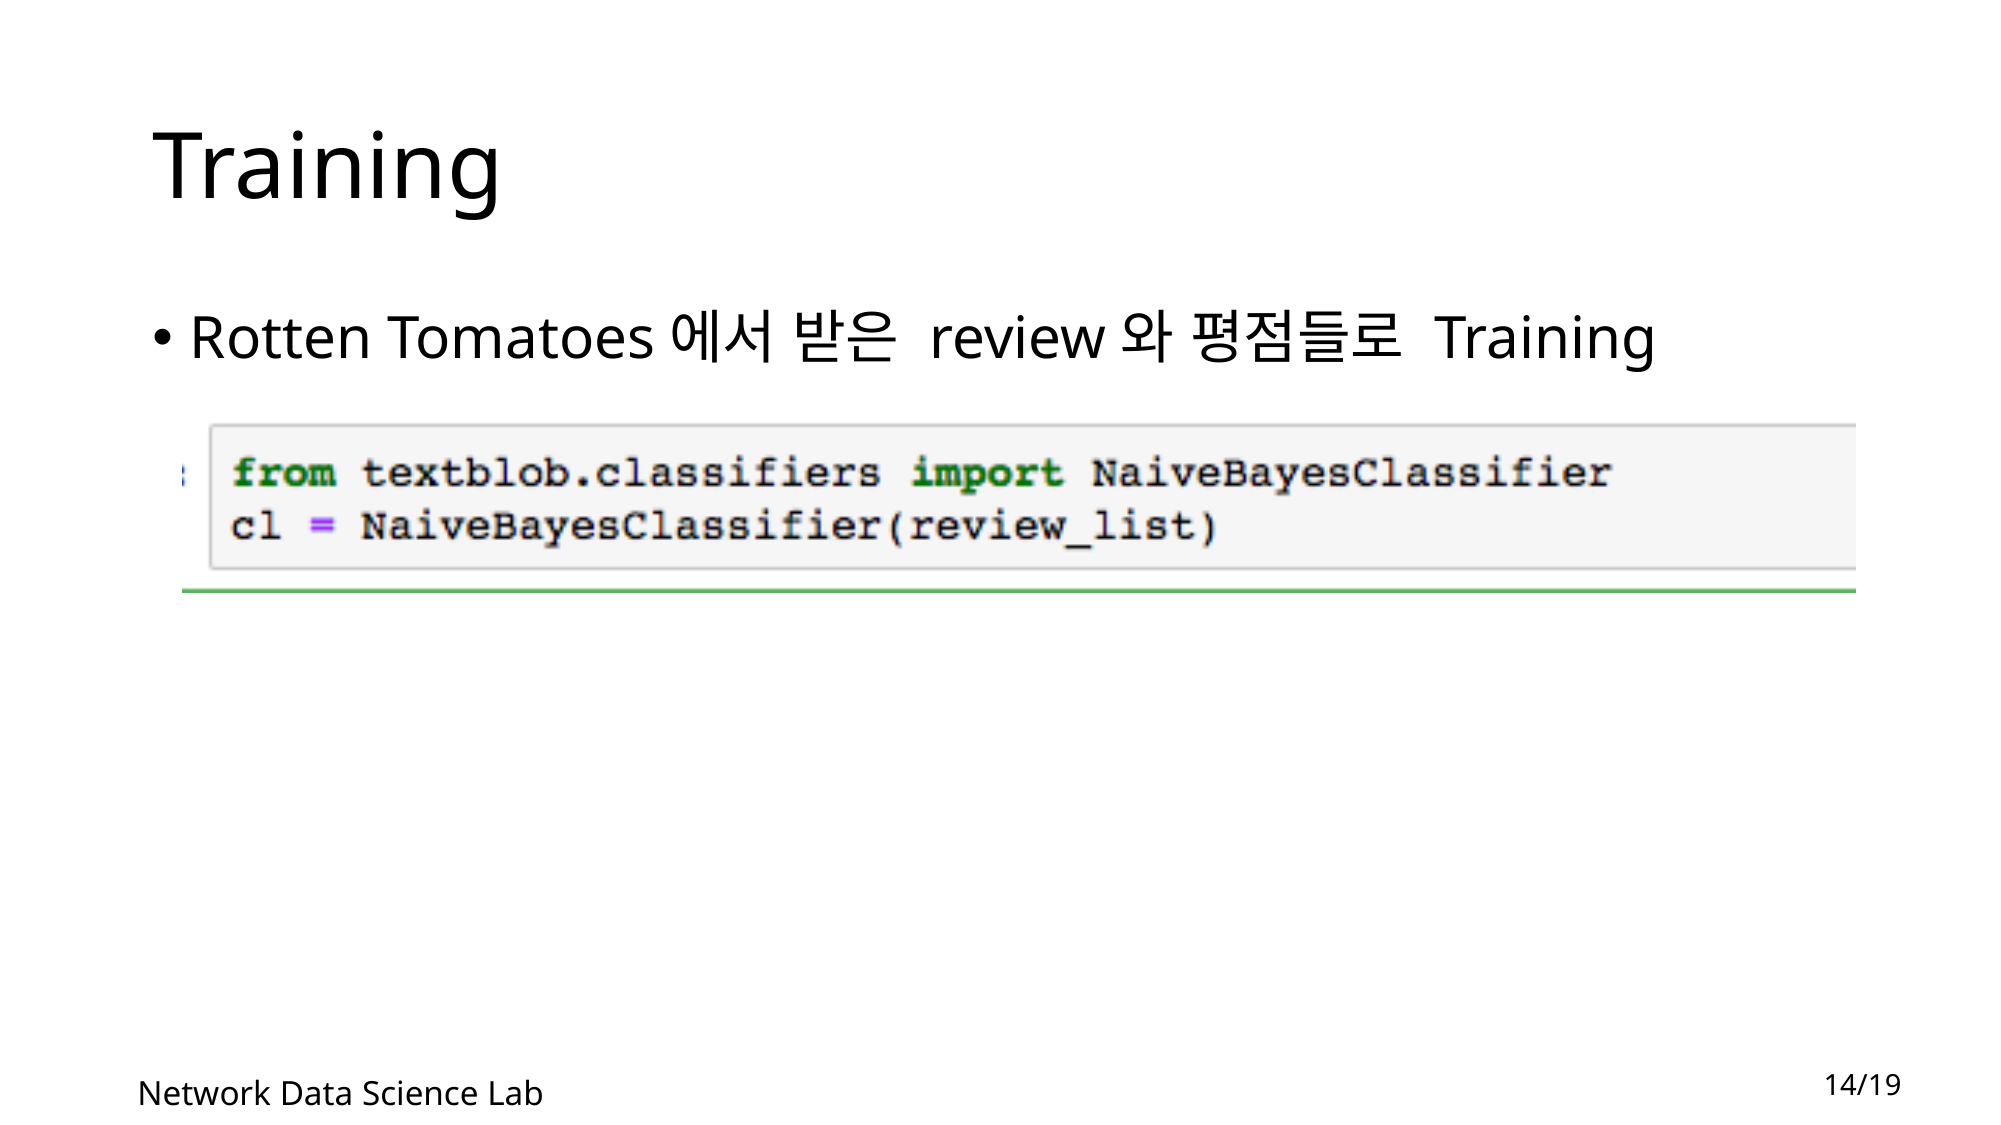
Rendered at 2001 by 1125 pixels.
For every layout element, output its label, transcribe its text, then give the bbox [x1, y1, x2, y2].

picture [182, 403, 1856, 593]
text_box 14/19 [1808, 1058, 1917, 1109]
list Rotten Tomatoes에서 받은 review와 평점들로 Training [137, 301, 1863, 1015]
title Training [137, 59, 1863, 278]
